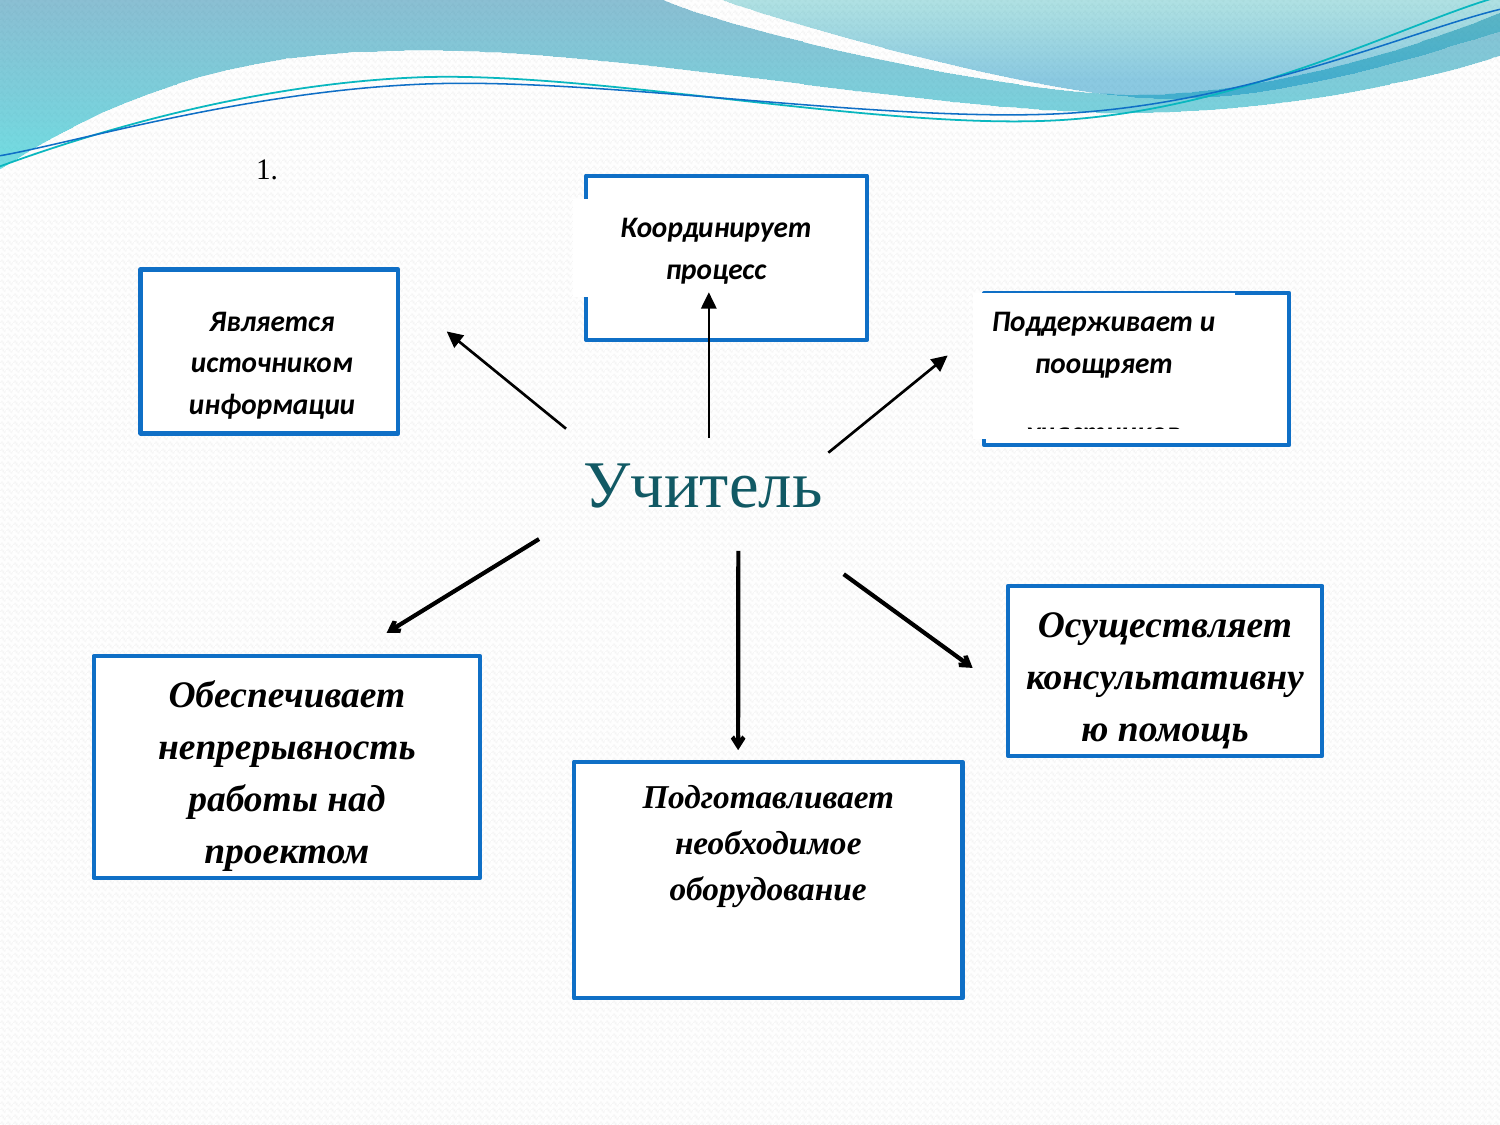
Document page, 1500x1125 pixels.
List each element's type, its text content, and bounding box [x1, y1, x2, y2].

text_box Осуществляет консультативную помощь [1006, 584, 1324, 758]
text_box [843, 573, 973, 669]
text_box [386, 538, 540, 633]
picture [140, 152, 1400, 458]
text_box Обеспечивает непрерывность работы над проектом [92, 654, 482, 880]
text_box Подготавливает необходимое оборудование [572, 760, 965, 1000]
text_box Учитель [562, 470, 844, 529]
